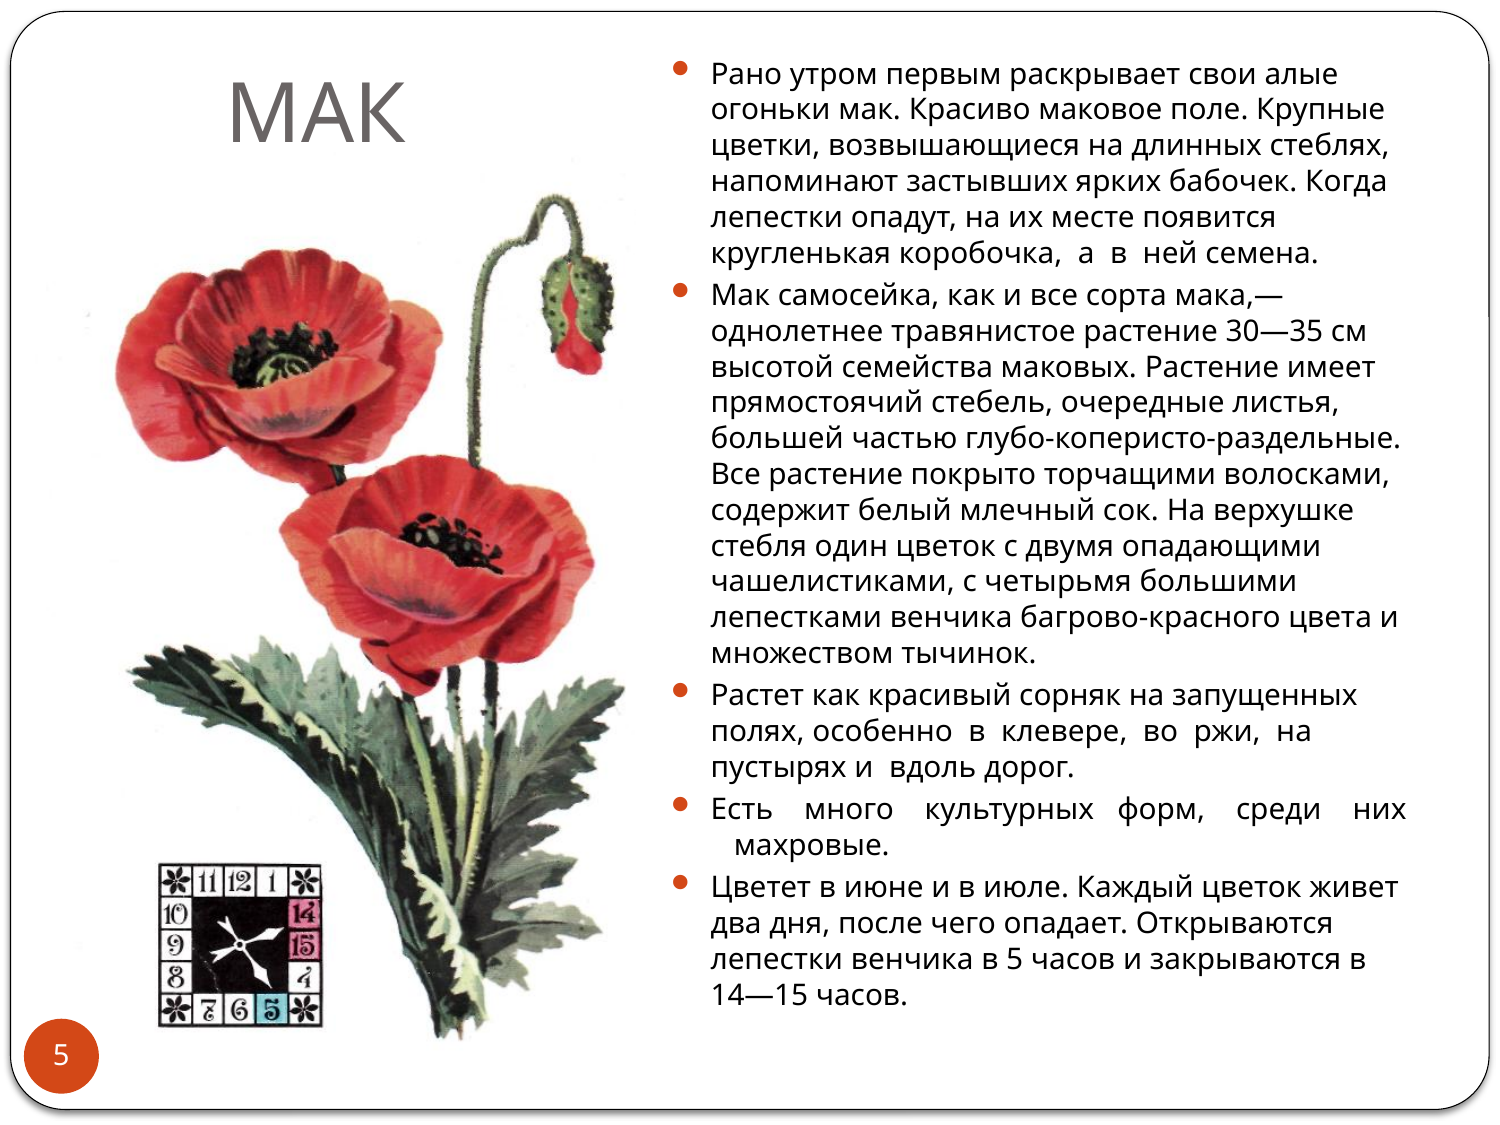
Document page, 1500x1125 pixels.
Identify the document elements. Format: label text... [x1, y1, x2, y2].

slide_number 5 [23, 1037, 98, 1094]
picture [34, 152, 638, 1055]
title МАК [210, 23, 448, 150]
list Рано утром первым раскрывает свои алые огоньки мак. Красиво маковое поле. Крупные цветки, возвышающиеся на длинных стеблях, напоминают застывших ярких бабочек. Когда лепестки опадут, на их месте появится кругленькая коробочка, а в ней семена. Мак самосейка, как и все сорта мака,— однолетнее травянистое растение 30—35 см высотой семейства маковых. Растение имеет прямостоячий стебель, очередные листья, большей частью глубо-коперисто-раздельные. Все растение покрыто торчащими волосками, содержит белый млечный сок. На верхушке стебля один цветок с двумя опадающими чашелистиками, с четырьмя большими лепестками венчика багрово-красного цвета и множеством тычинок. Растет как красивый сорняк на запущенных полях, особенно в клевере, во ржи, на пустырях и вдоль дорог. Есть много культурных форм, среди них махровые. Цветет в июне и в июле. Каждый цветок живет два дня, после чего опадает. Открываются лепестки венчика в 5 часов и закрываются в 14—15 часов. [656, 46, 1425, 1067]
